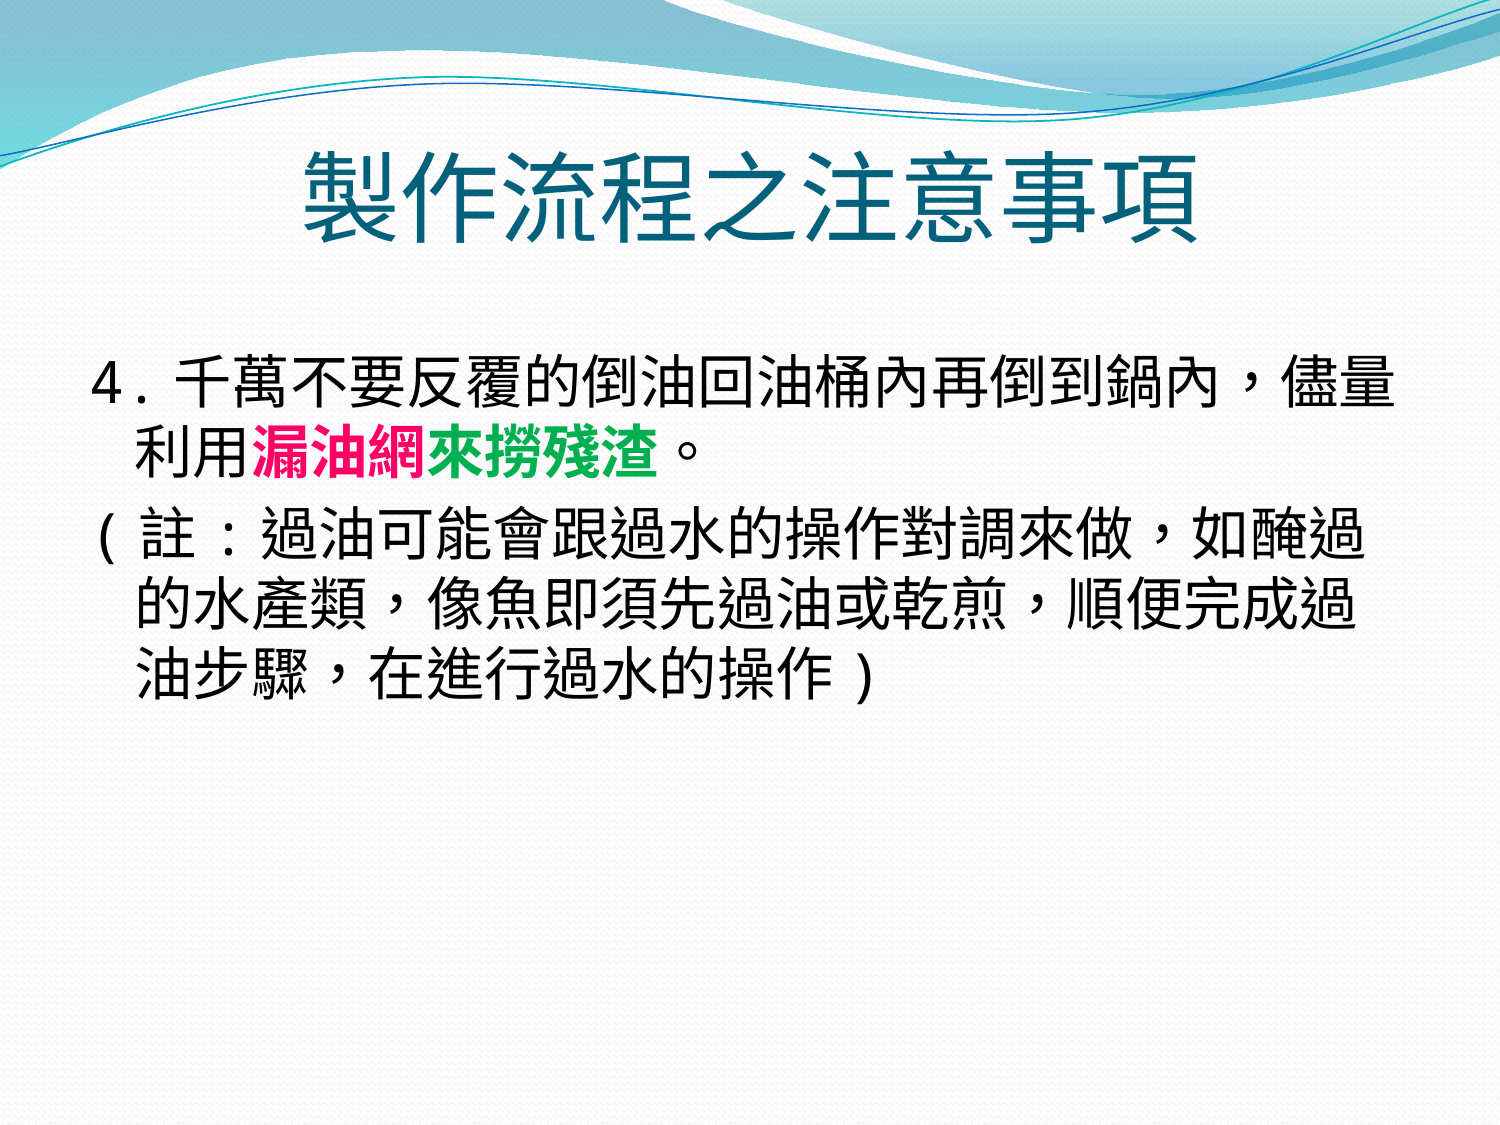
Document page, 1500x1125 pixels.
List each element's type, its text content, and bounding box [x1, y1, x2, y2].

title 製作流程之注意事項 [75, 115, 1425, 256]
list 4.千萬不要反覆的倒油回油桶內再倒到鍋內，儘量利用漏油網來撈殘渣。 (註:過油可能會跟過水的操作對調來做，如醃過的水產類，像魚即須先過油或乾煎，順便完成過油步驟，在進行過水的操作) [75, 338, 1425, 1038]
